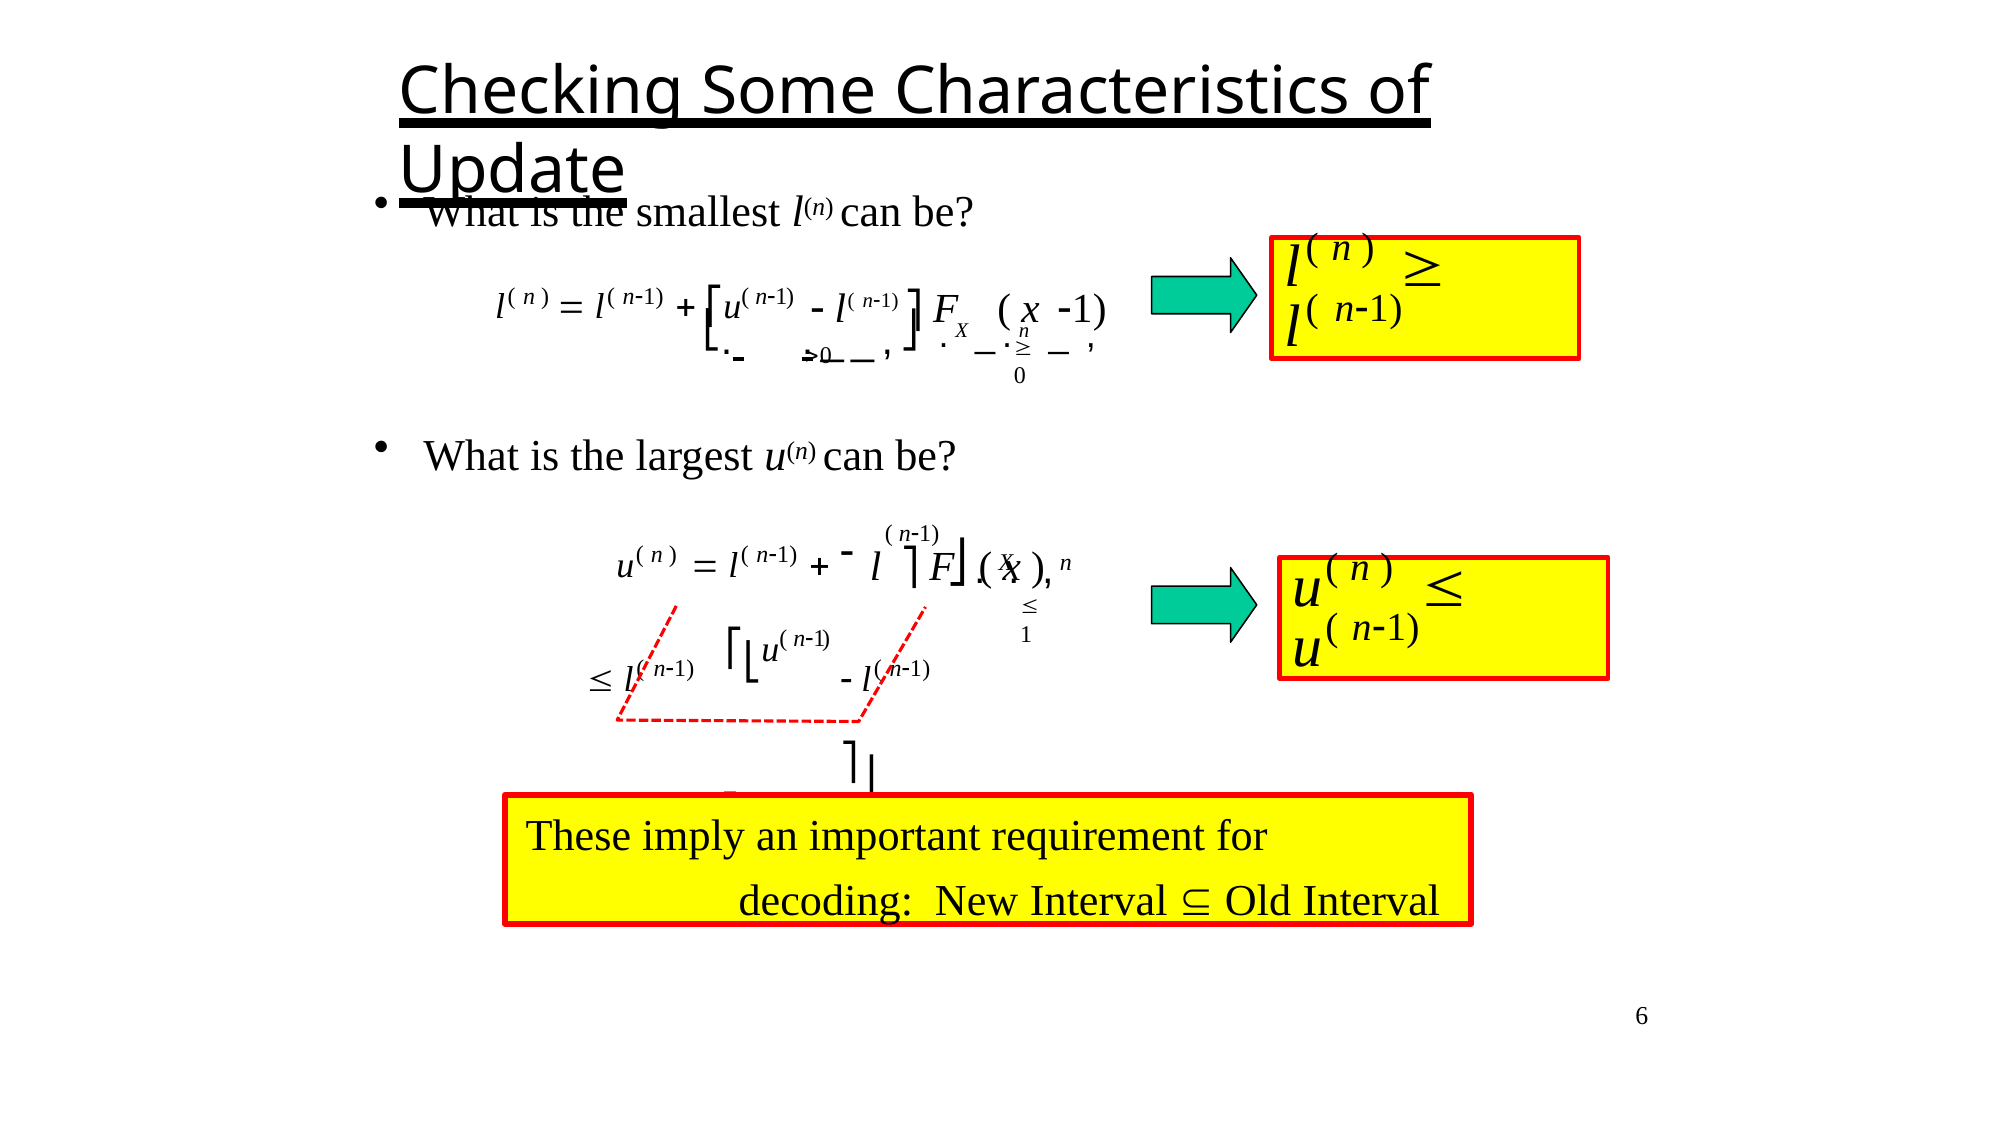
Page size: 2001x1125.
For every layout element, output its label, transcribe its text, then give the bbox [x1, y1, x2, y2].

text_box u( n )  u( n1) [1279, 557, 1608, 679]
text_box What is the smallest l(n) can be? [368, 180, 986, 235]
text_box [617, 605, 926, 722]
text_box ⎦ [945, 533, 966, 585]
text_box l( n )  l( n1) [1271, 237, 1580, 359]
text_box ⎣. .__,⎦ .X_.n _, [697, 290, 1115, 367]
text_box .., [972, 539, 1089, 592]
text_box  l( n1) ⎤ F ( x 1) [805, 258, 1117, 336]
text_box u( n )  l( n1)  ⎡⎣u( n1)  ⎡⎣u( n1) [509, 498, 837, 794]
text_box l( n )  l( n1)  ⎡u( n1) [489, 240, 805, 327]
text_box What is the largest u(n) can be? [368, 424, 969, 479]
text_box  l( n1) ⎤⎦ [834, 612, 969, 794]
text_box 6 [1633, 996, 1651, 1030]
title Checking Some Characteristics of Update [397, 30, 1581, 221]
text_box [1150, 256, 1258, 334]
text_box l ⎤ F ( x ) [838, 516, 1092, 594]
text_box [1150, 566, 1258, 643]
text_box These imply an important requirement for decoding: New Interval  Old Interval [505, 794, 1472, 924]
text_box 0 [1012, 367, 1043, 389]
text_box 1 [1018, 594, 1047, 647]
